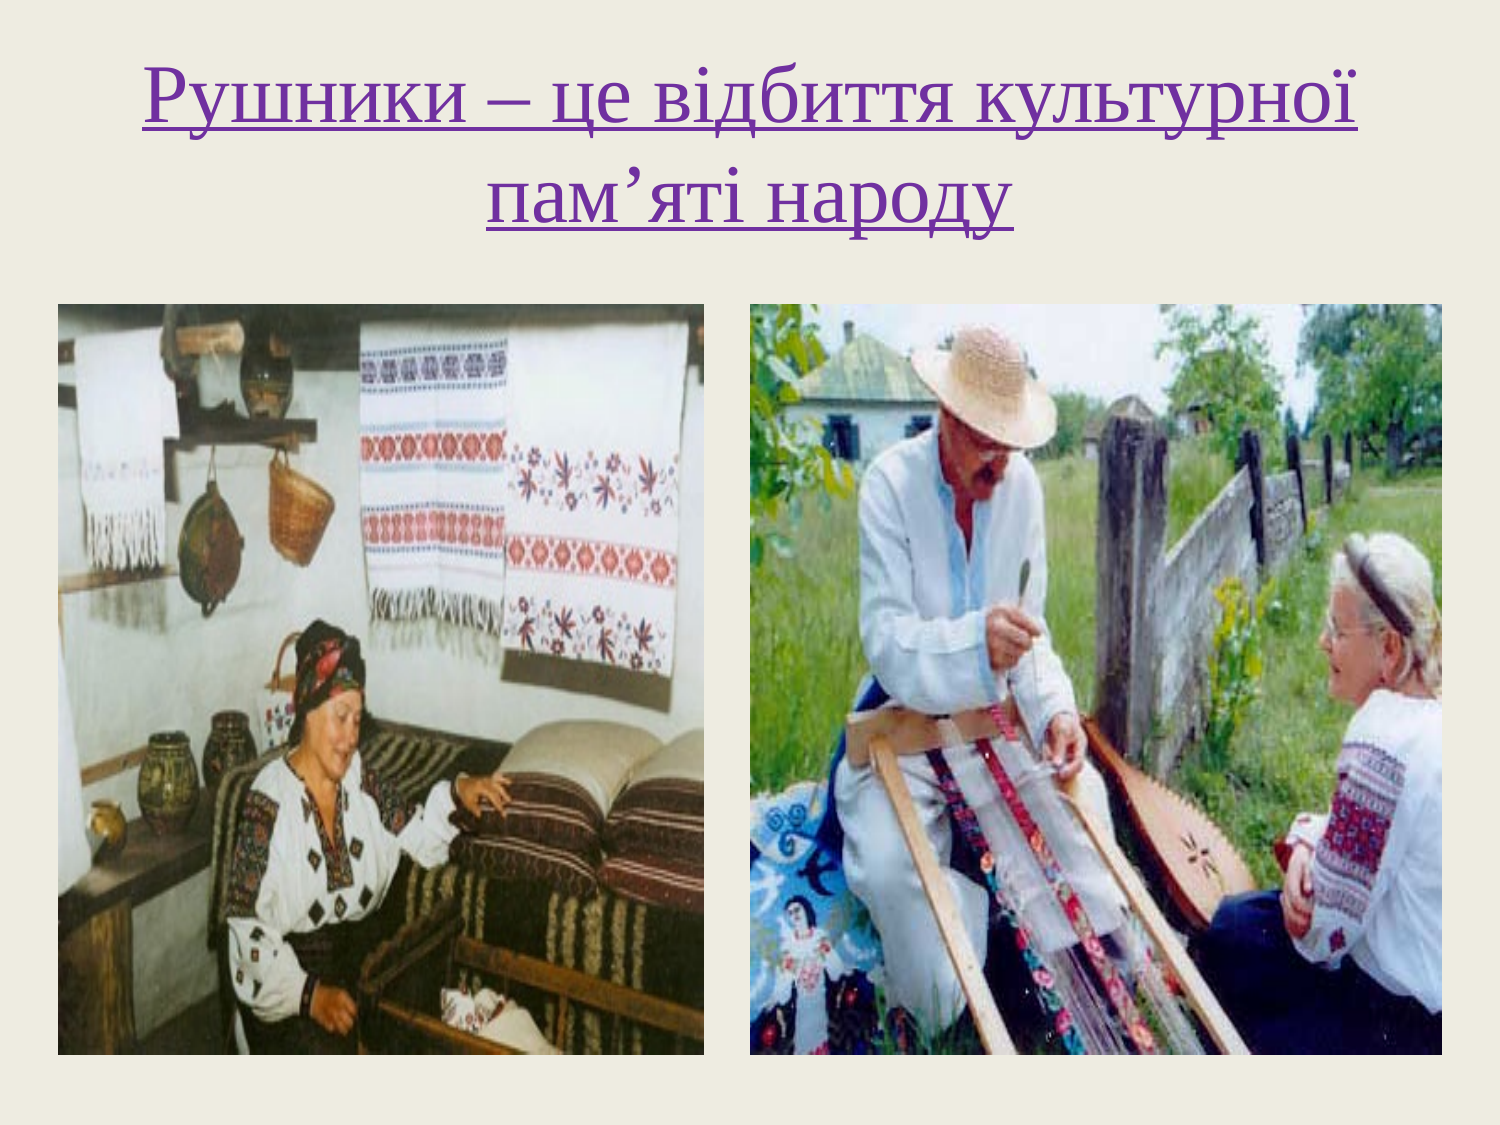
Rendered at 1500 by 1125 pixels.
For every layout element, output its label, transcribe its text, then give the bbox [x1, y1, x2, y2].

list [58, 304, 704, 1055]
picture [749, 304, 1442, 1055]
title Рушники – це відбиття культурної пам’яті народу [75, 45, 1425, 233]
